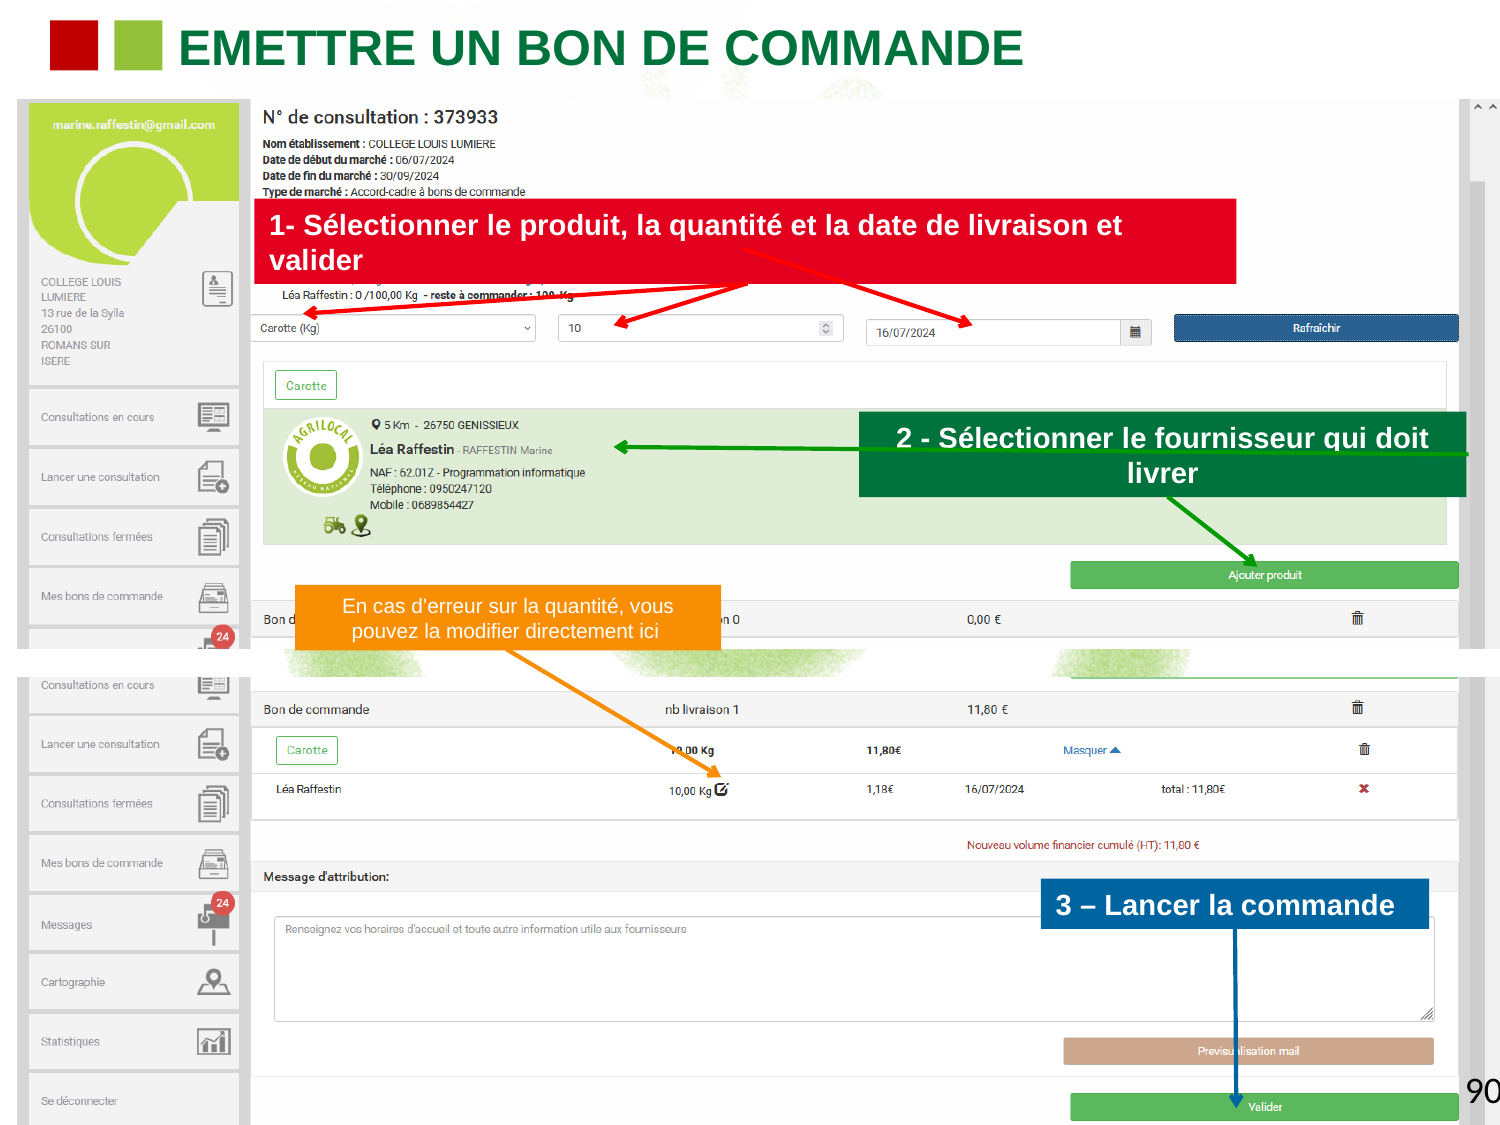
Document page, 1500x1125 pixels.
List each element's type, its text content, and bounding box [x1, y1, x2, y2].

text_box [613, 446, 859, 455]
text_box [50, 20, 99, 71]
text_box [302, 249, 745, 314]
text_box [508, 650, 722, 778]
text_box [114, 20, 163, 71]
text_box EMETTRE UN BON DE COMMANDE [163, 7, 1490, 83]
picture [0, 0, 1500, 1125]
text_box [613, 314, 745, 326]
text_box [745, 249, 973, 326]
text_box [1169, 497, 1258, 567]
